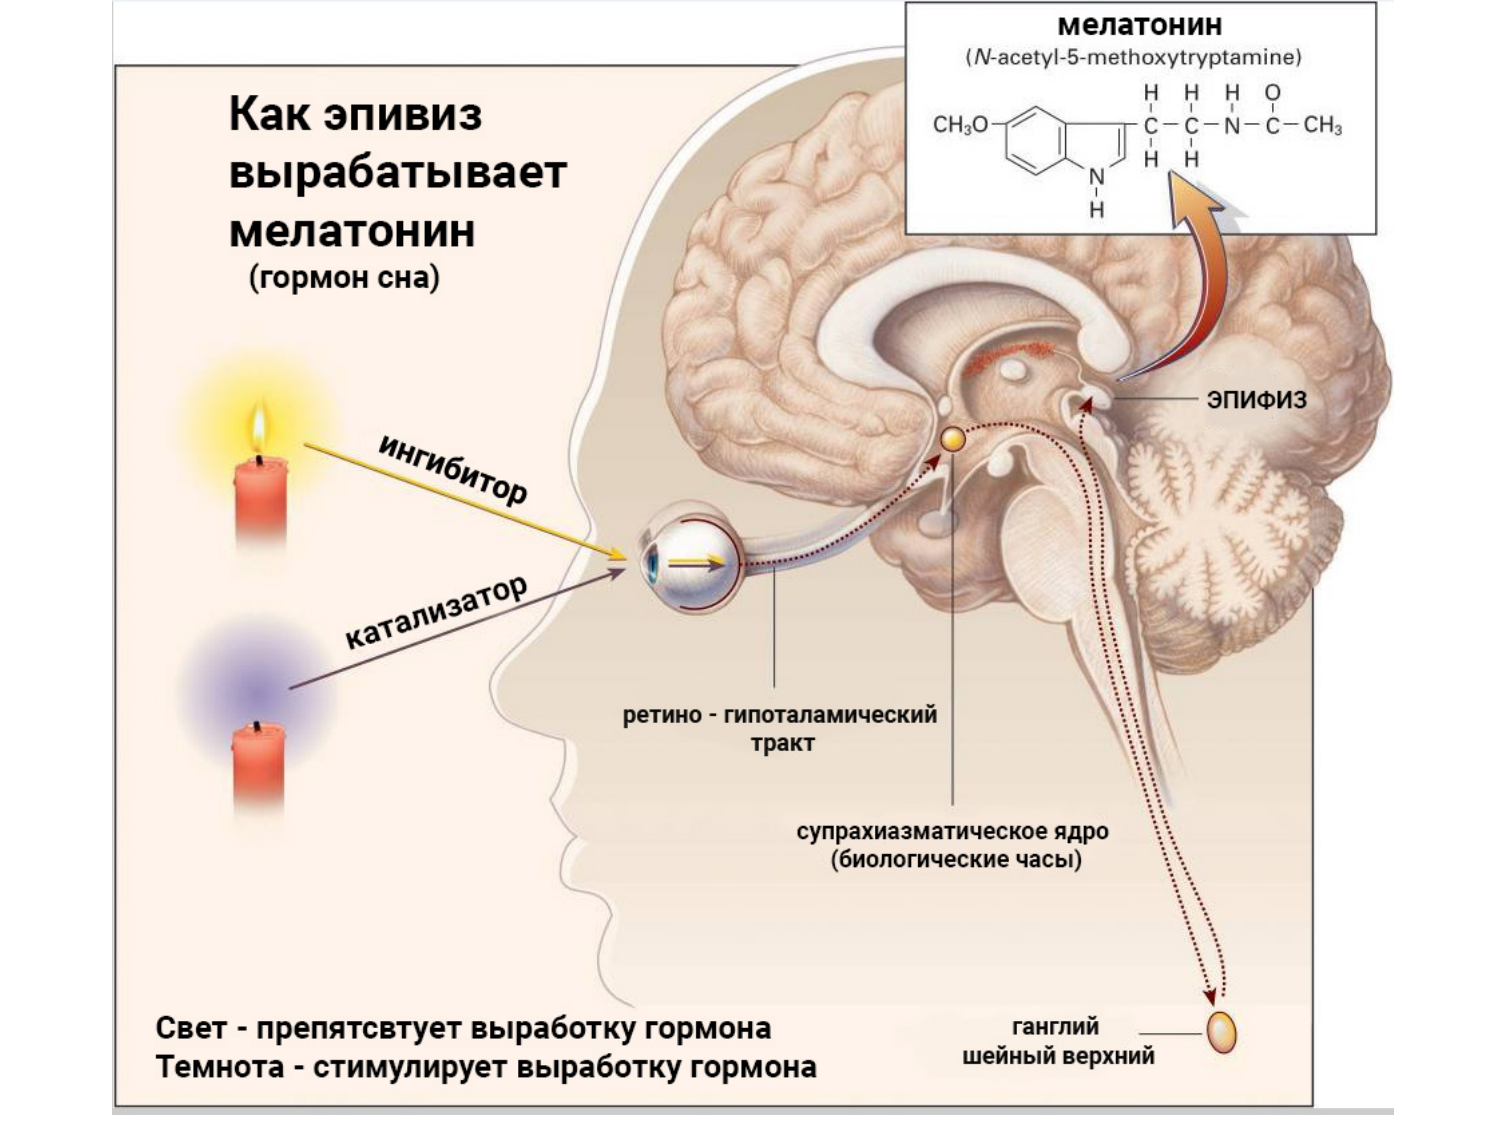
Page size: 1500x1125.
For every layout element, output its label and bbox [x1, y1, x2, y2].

picture [112, 0, 1394, 1115]
